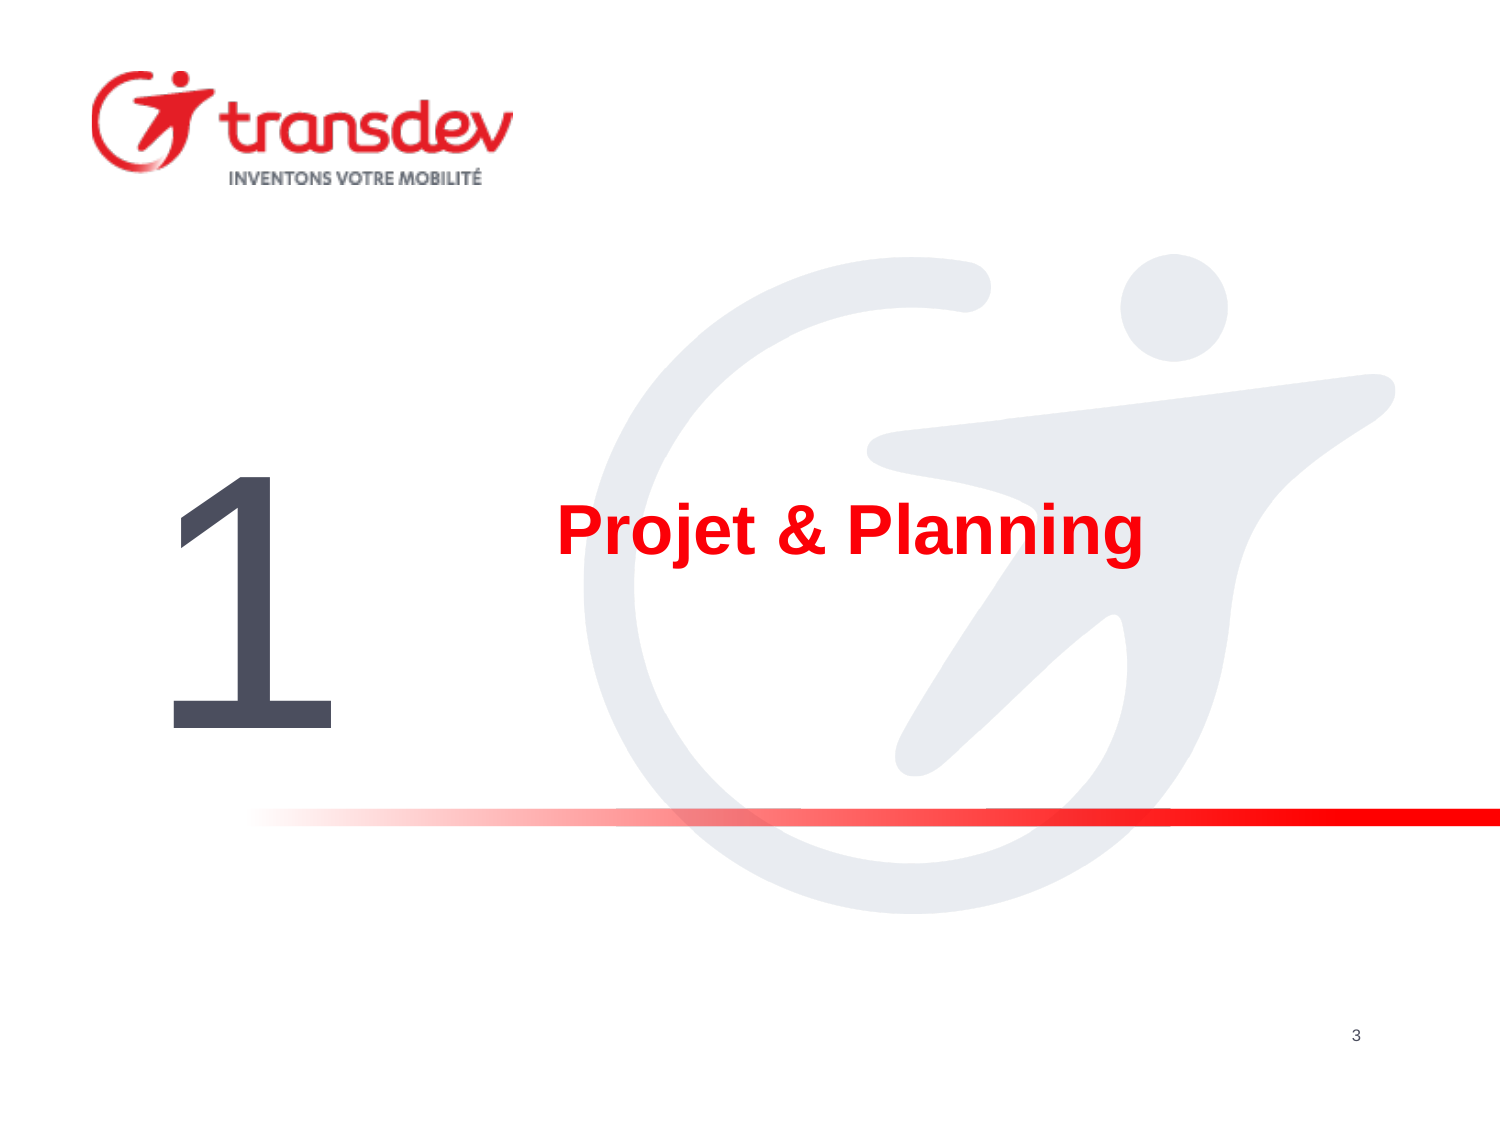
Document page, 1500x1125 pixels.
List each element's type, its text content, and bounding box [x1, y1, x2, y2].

list 1 [107, 363, 389, 807]
list Projet & Planning [391, 483, 1331, 821]
picture [91, 71, 513, 185]
picture [246, 254, 1500, 914]
